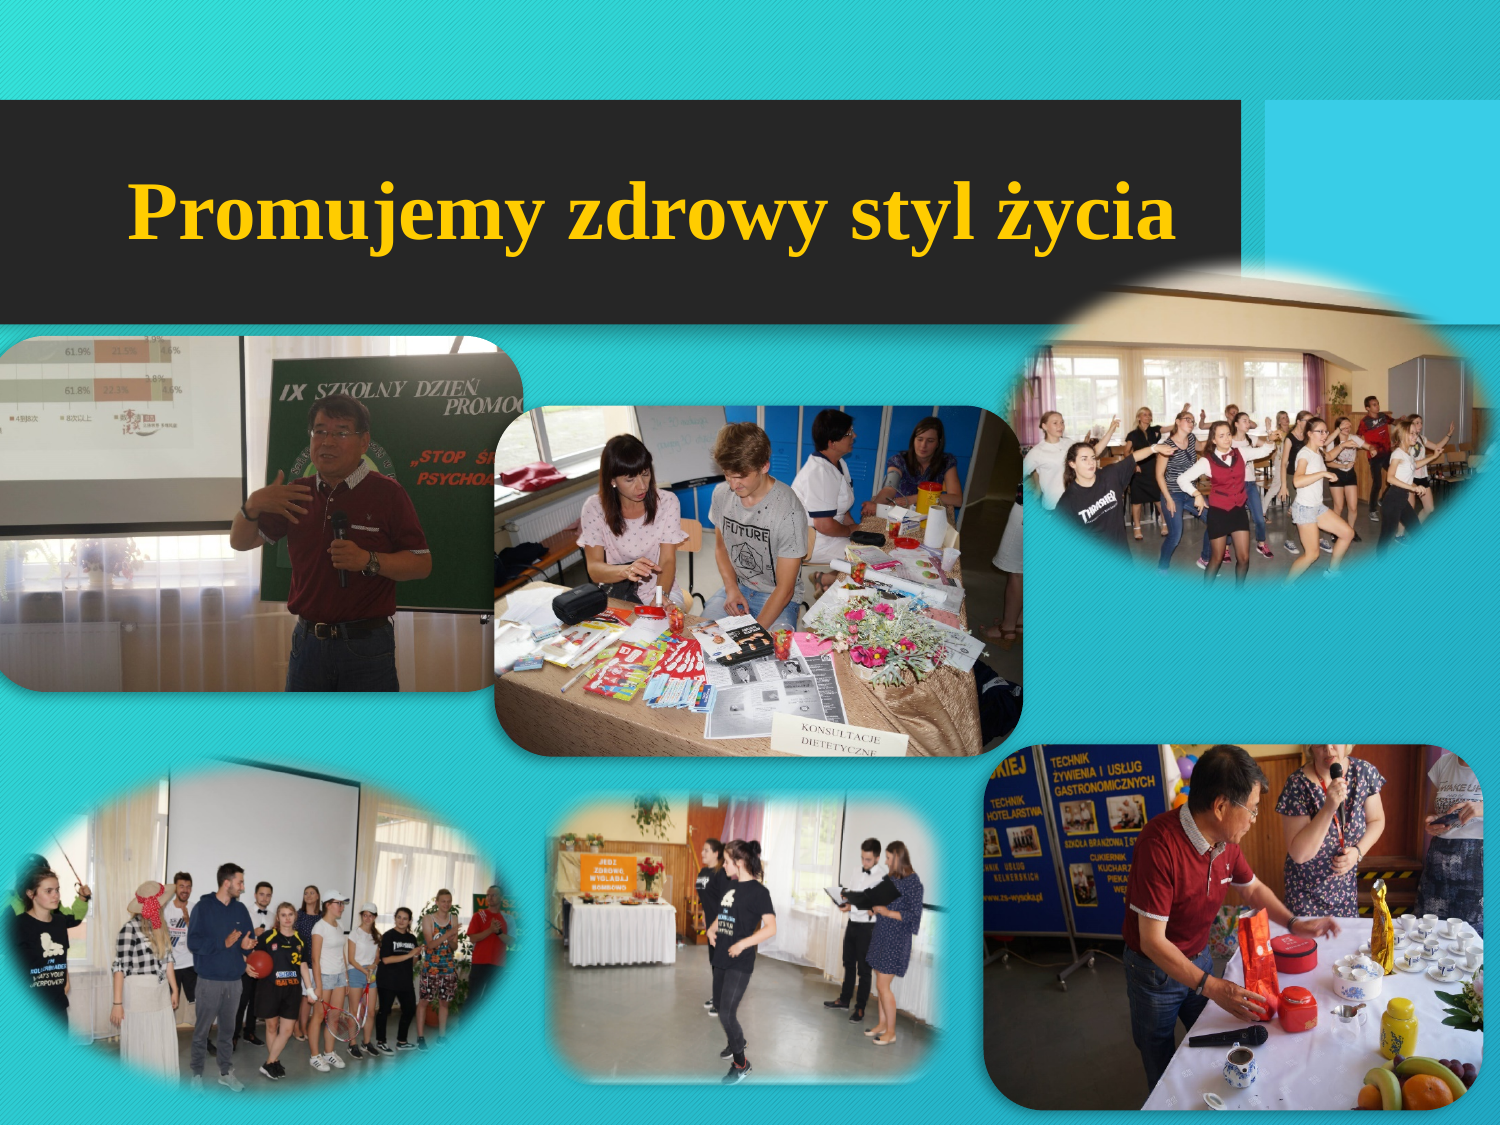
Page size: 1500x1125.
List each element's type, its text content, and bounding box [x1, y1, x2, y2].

picture [0, 248, 1500, 1111]
title Promujemy zdrowy styl życia [87, 123, 1219, 301]
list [0, 335, 524, 693]
